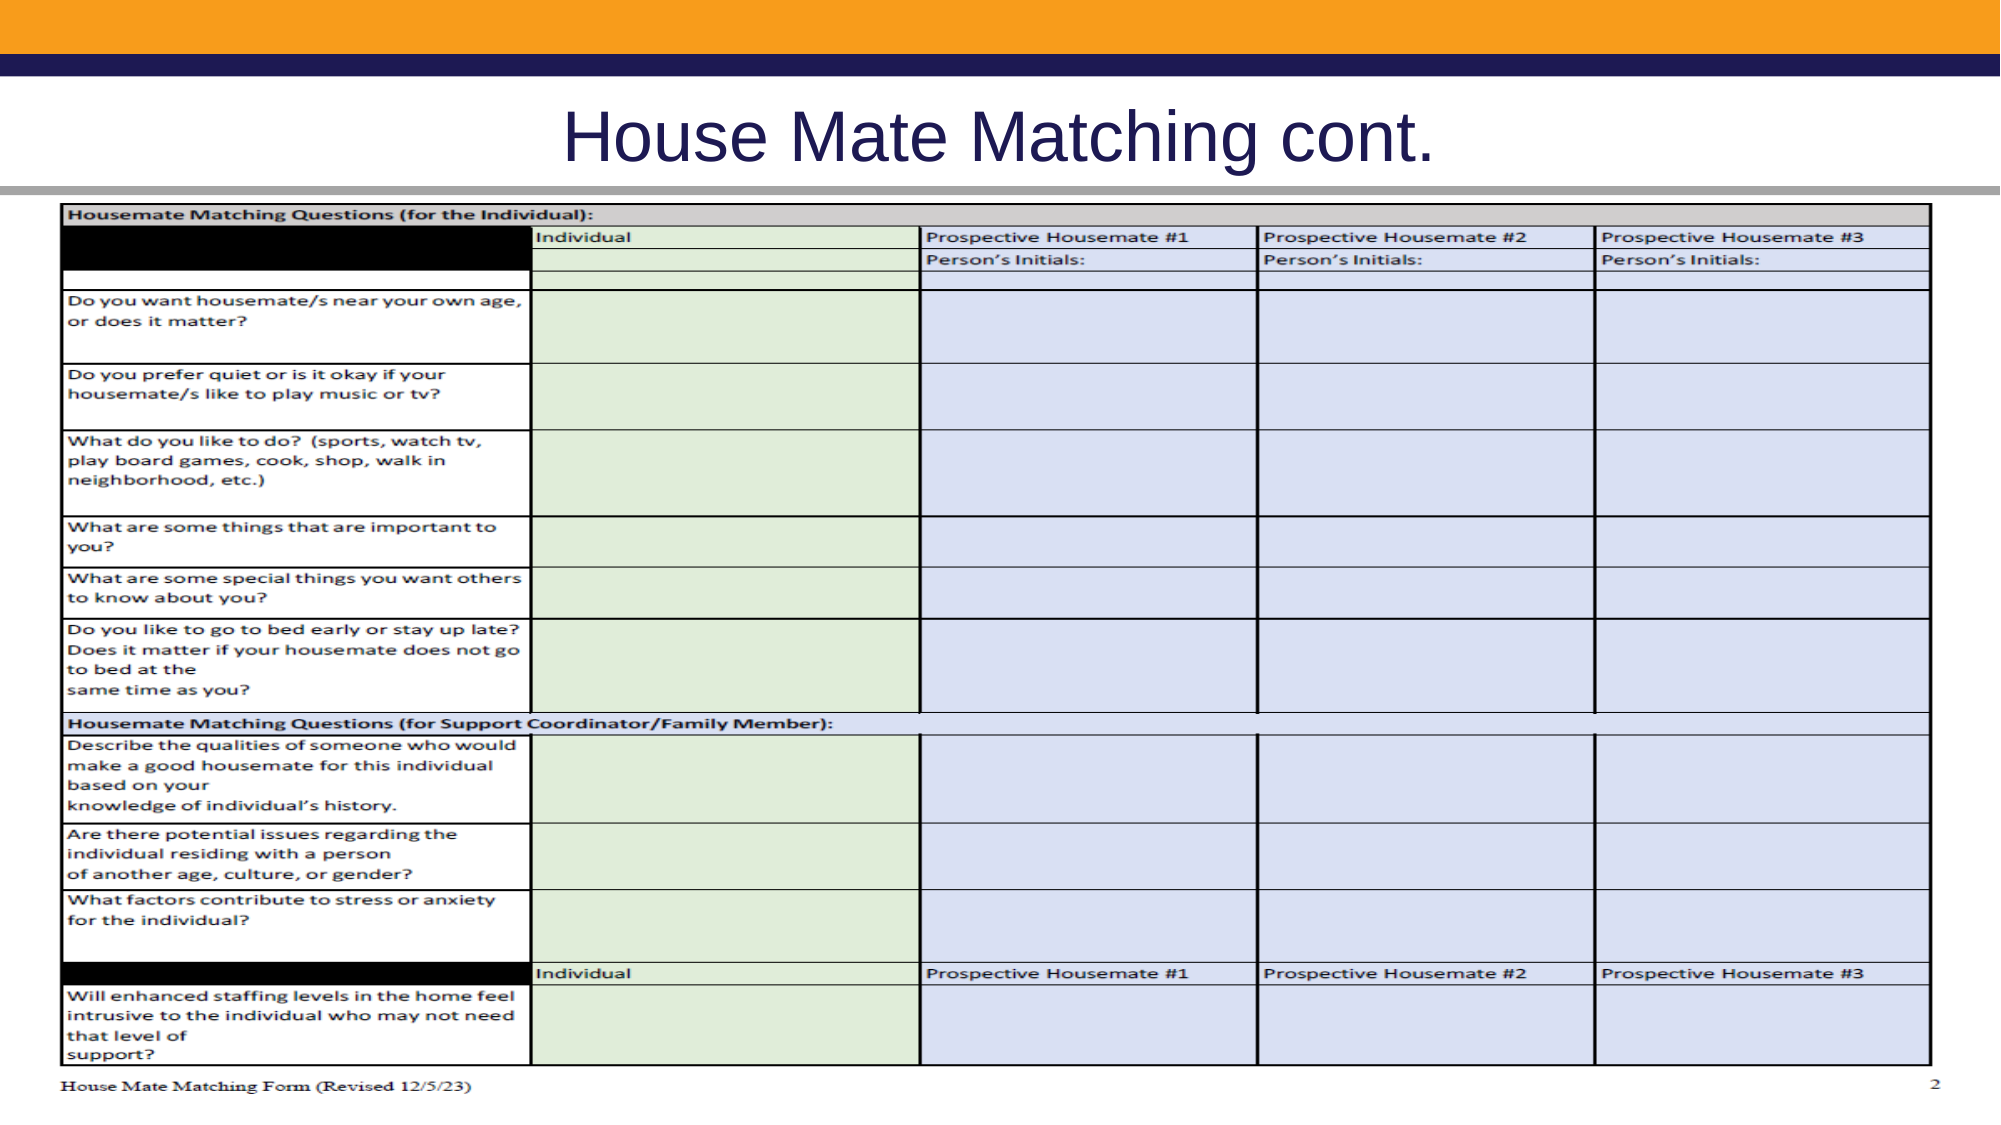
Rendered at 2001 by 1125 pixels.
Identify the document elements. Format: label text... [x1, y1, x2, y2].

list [47, 202, 1971, 1097]
title House Mate Matching cont. [372, 54, 1628, 202]
